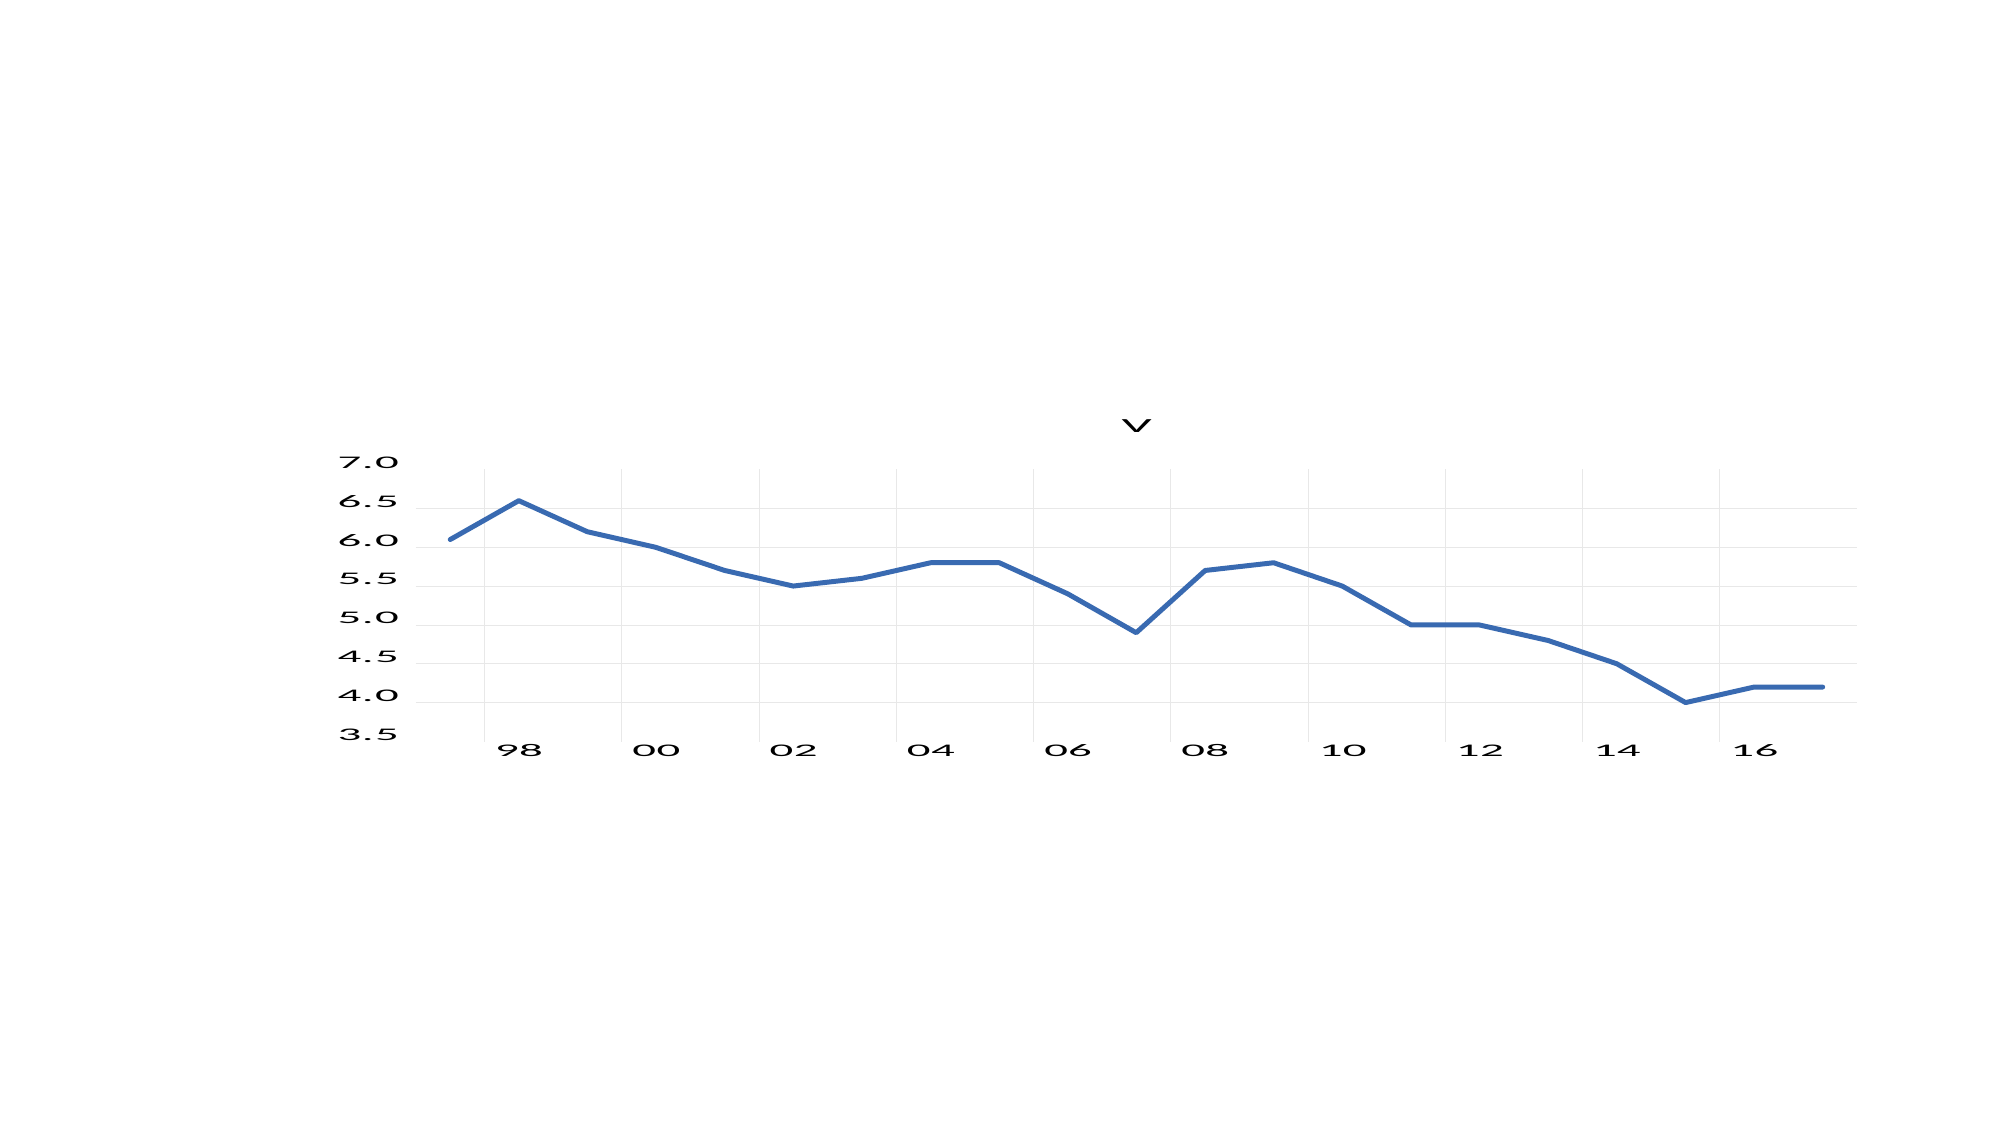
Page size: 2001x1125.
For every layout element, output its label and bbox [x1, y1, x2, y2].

text_box [338, 417, 1864, 766]
